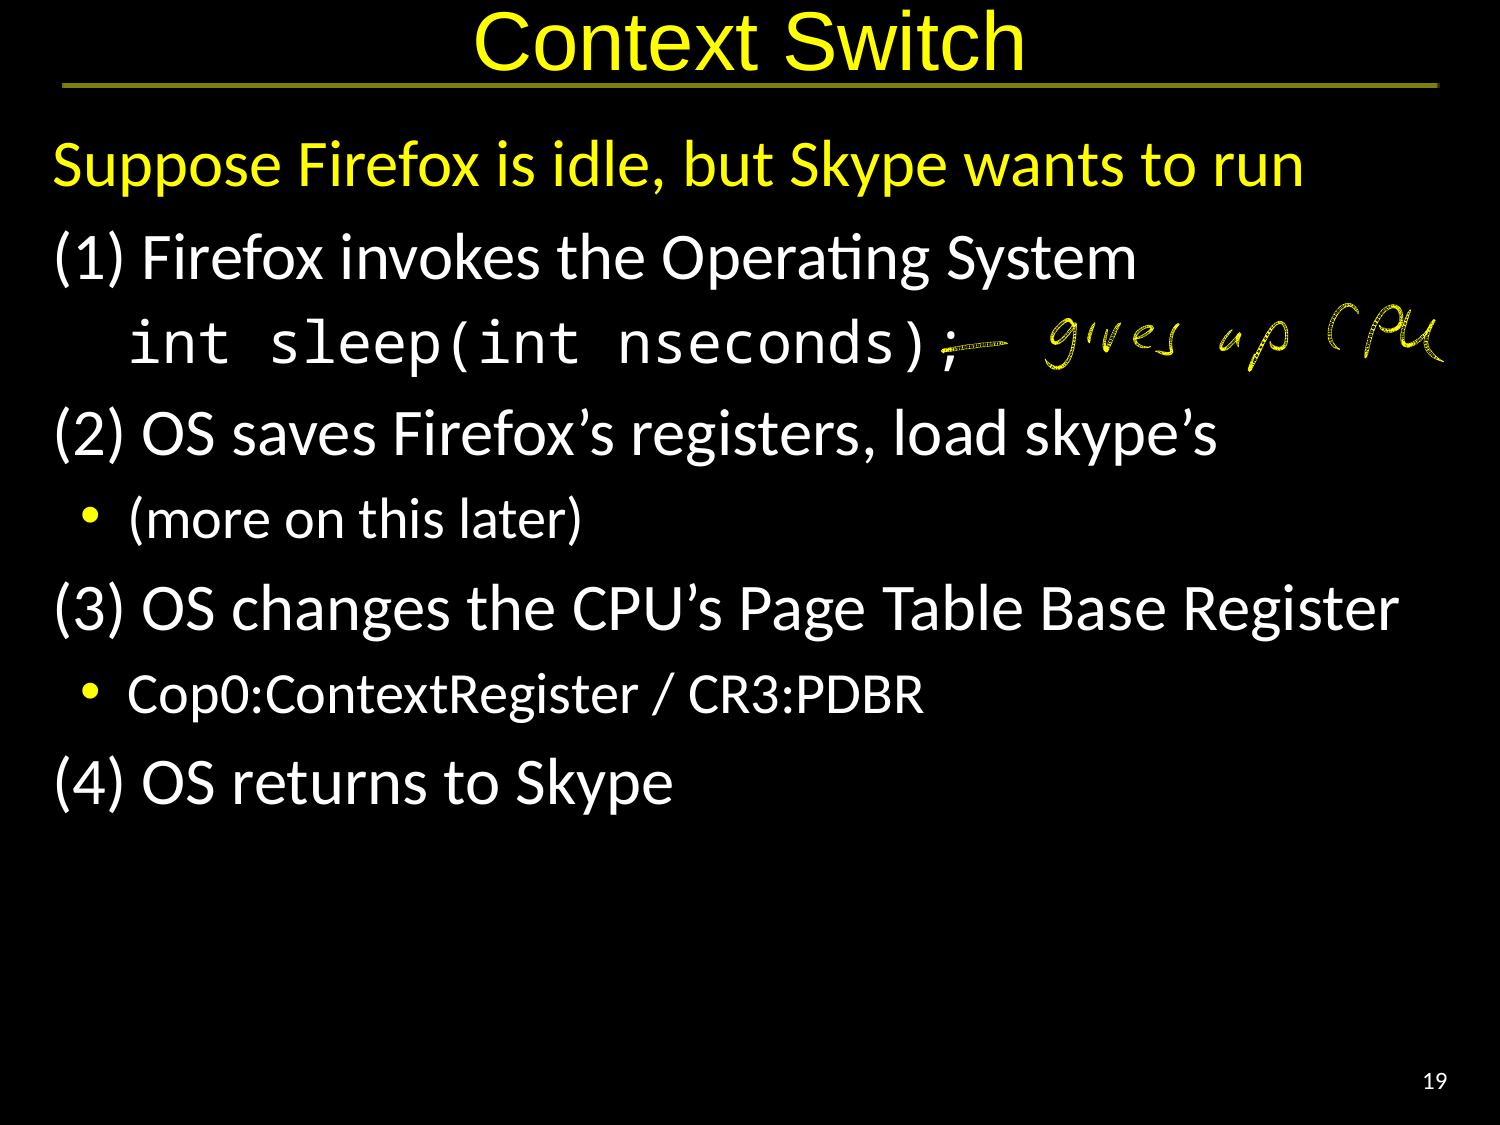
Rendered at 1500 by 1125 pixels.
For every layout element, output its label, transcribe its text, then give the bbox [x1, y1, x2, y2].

picture [62, 83, 1440, 88]
title Context Switch [24, 0, 1475, 75]
picture [934, 296, 1450, 378]
list Suppose Firefox is idle, but Skype wants to run (1) Firefox invokes the Operating System int sleep(int nseconds); (2) OS saves Firefox’s registers, load skype’s (more on this later) (3) OS changes the CPU’s Page Table Base Register Cop0:ContextRegister / CR3:PDBR (4) OS returns to Skype [37, 112, 1463, 1063]
